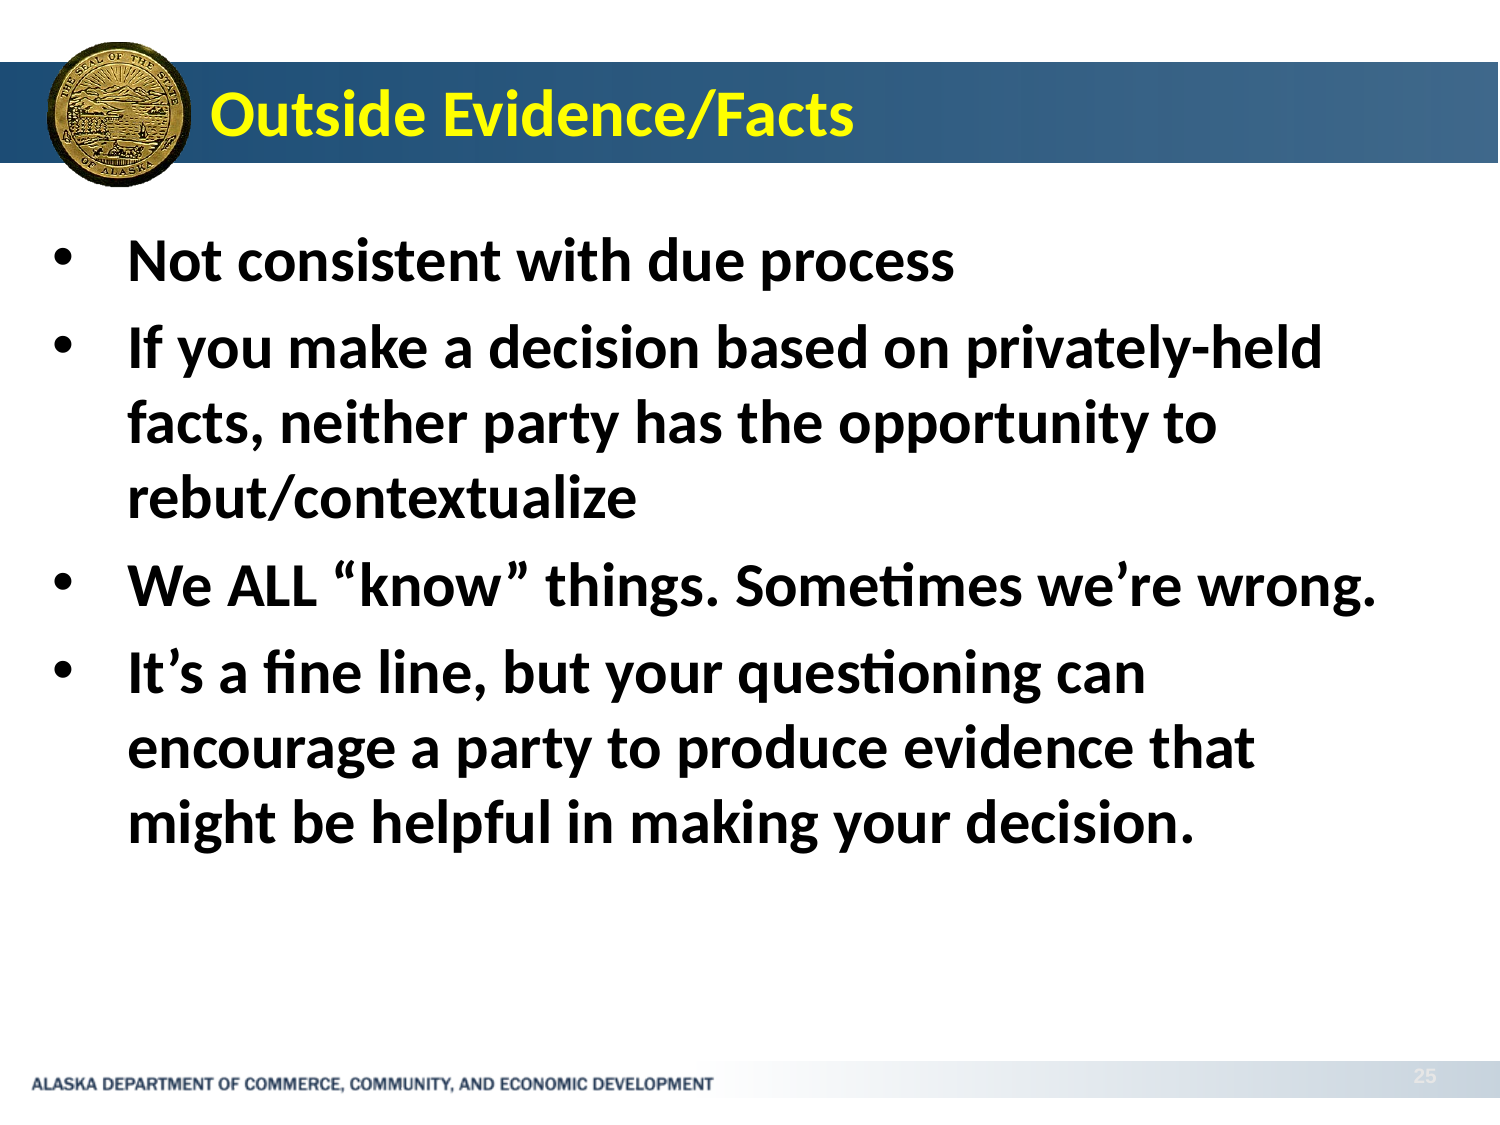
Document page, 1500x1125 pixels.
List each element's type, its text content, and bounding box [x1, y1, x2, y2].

picture [20, 1061, 720, 1098]
picture [40, 34, 196, 191]
title Outside Evidence/Facts [195, 62, 1246, 163]
list Not consistent with due process If you make a decision based on privately-held facts, neither party has the opportunity to rebut/contextualize We ALL “know” things. Sometimes we’re wrong. It’s a fine line, but your questioning can encourage a party to produce evidence that might be helpful in making your decision. [37, 211, 1425, 976]
slide_number 25 [1393, 1045, 1457, 1105]
